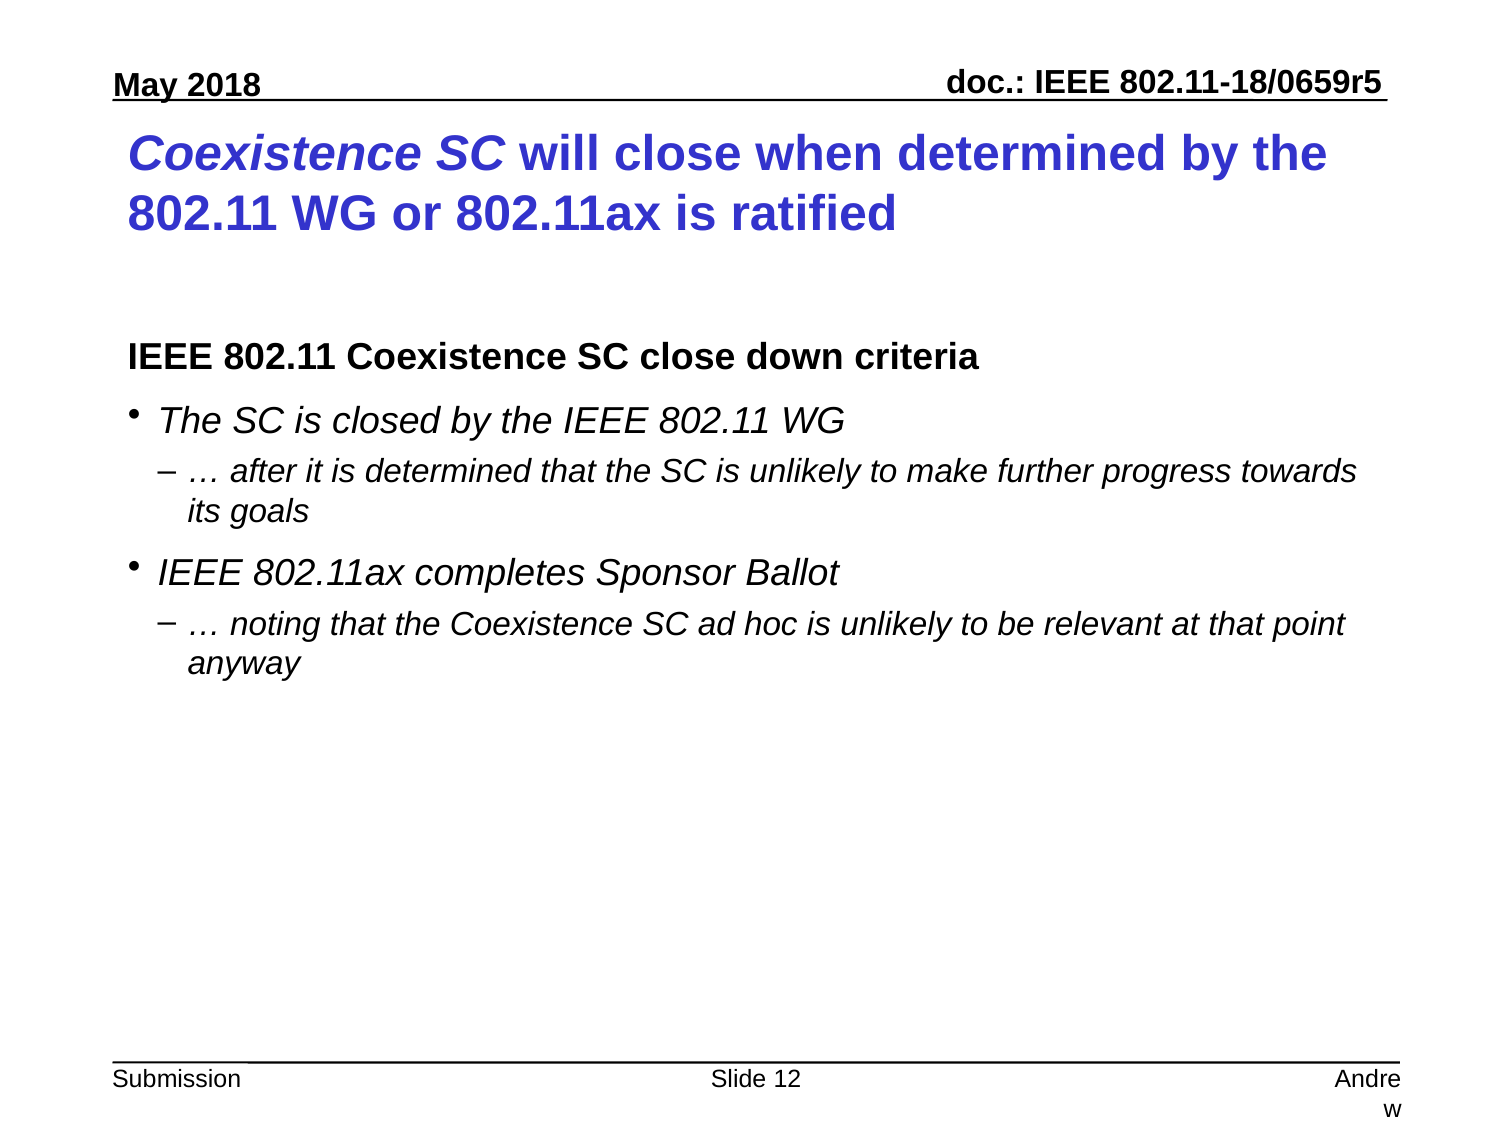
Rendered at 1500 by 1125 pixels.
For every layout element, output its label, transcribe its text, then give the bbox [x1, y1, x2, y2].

list IEEE 802.11 Coexistence SC close down criteria The SC is closed by the IEEE 802.11 WG … after it is determined that the SC is unlikely to make further progress towards its goals IEEE 802.11ax completes Sponsor Ballot … noting that the Coexistence SC ad hoc is unlikely to be relevant at that point anyway [112, 324, 1388, 1000]
slide_number Slide 12 [709, 1061, 803, 1093]
footer Andrew Myles, Cisco [1320, 1061, 1402, 1093]
title Coexistence SC will close when determined by the 802.11 WG or 802.11ax is ratified [112, 112, 1388, 288]
